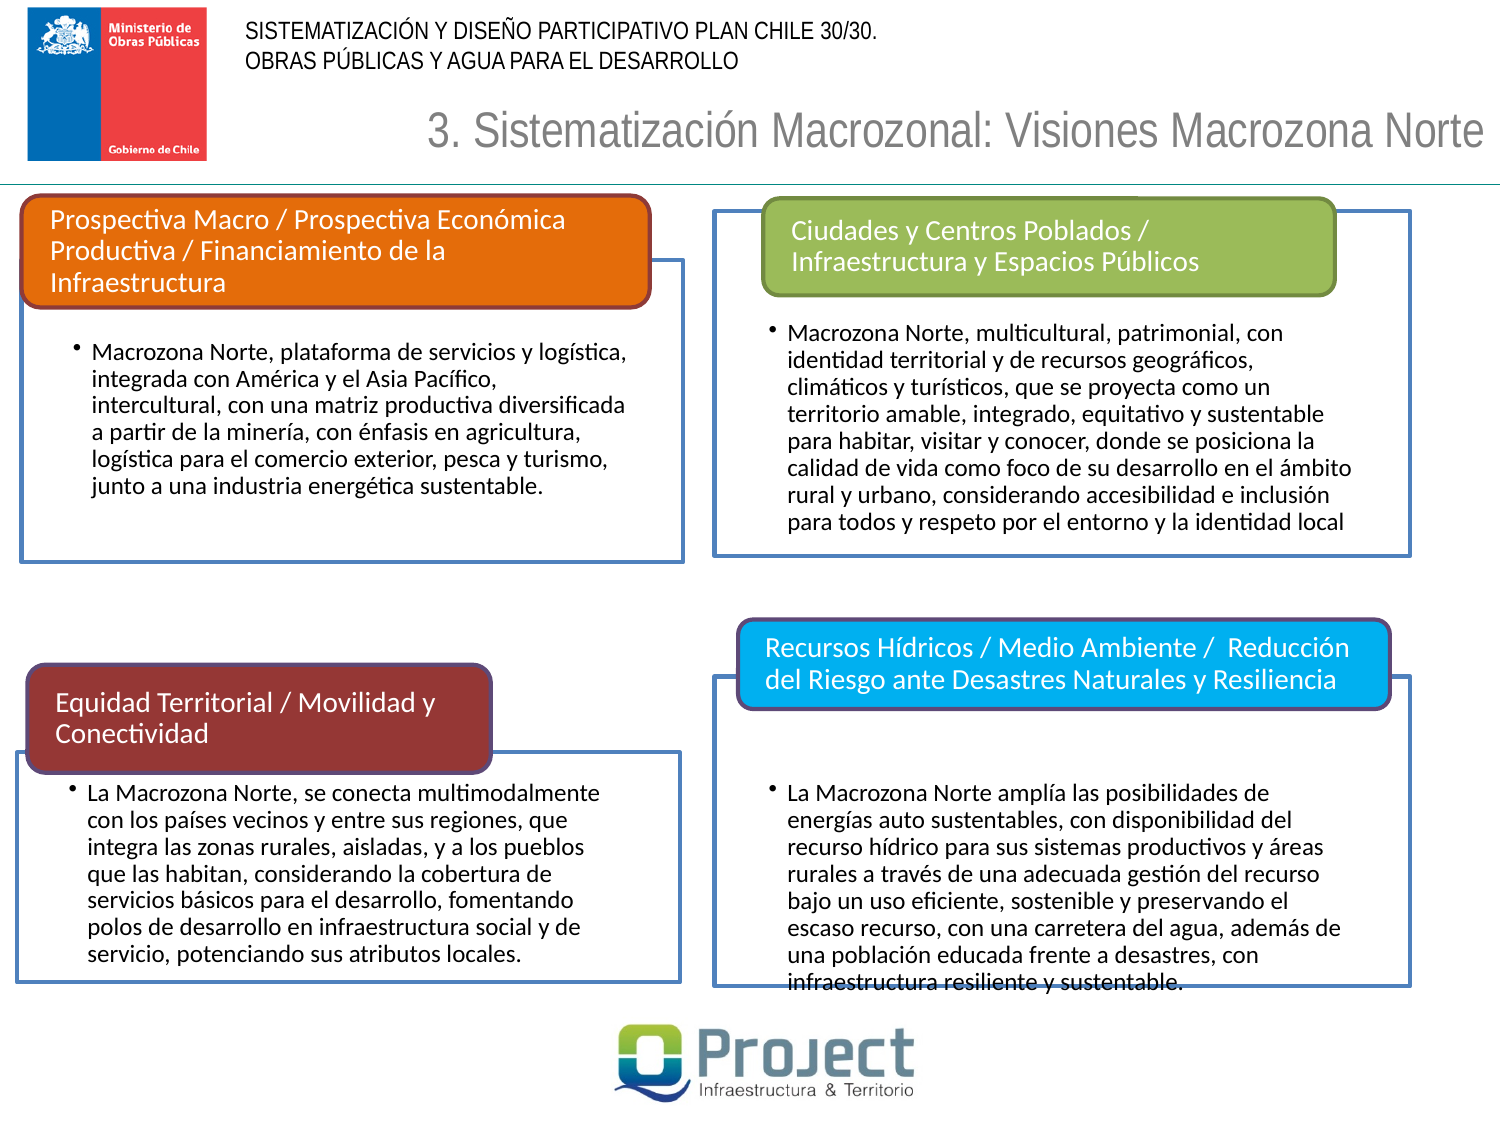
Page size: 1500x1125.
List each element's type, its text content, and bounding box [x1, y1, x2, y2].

text_box 3. Sistematización Macrozonal: Visiones Macrozona Norte [30, 89, 1500, 184]
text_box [16, 619, 680, 1048]
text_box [714, 619, 1411, 1010]
picture [27, 7, 207, 161]
picture [608, 1011, 928, 1115]
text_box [714, 195, 1411, 618]
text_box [21, 195, 684, 563]
